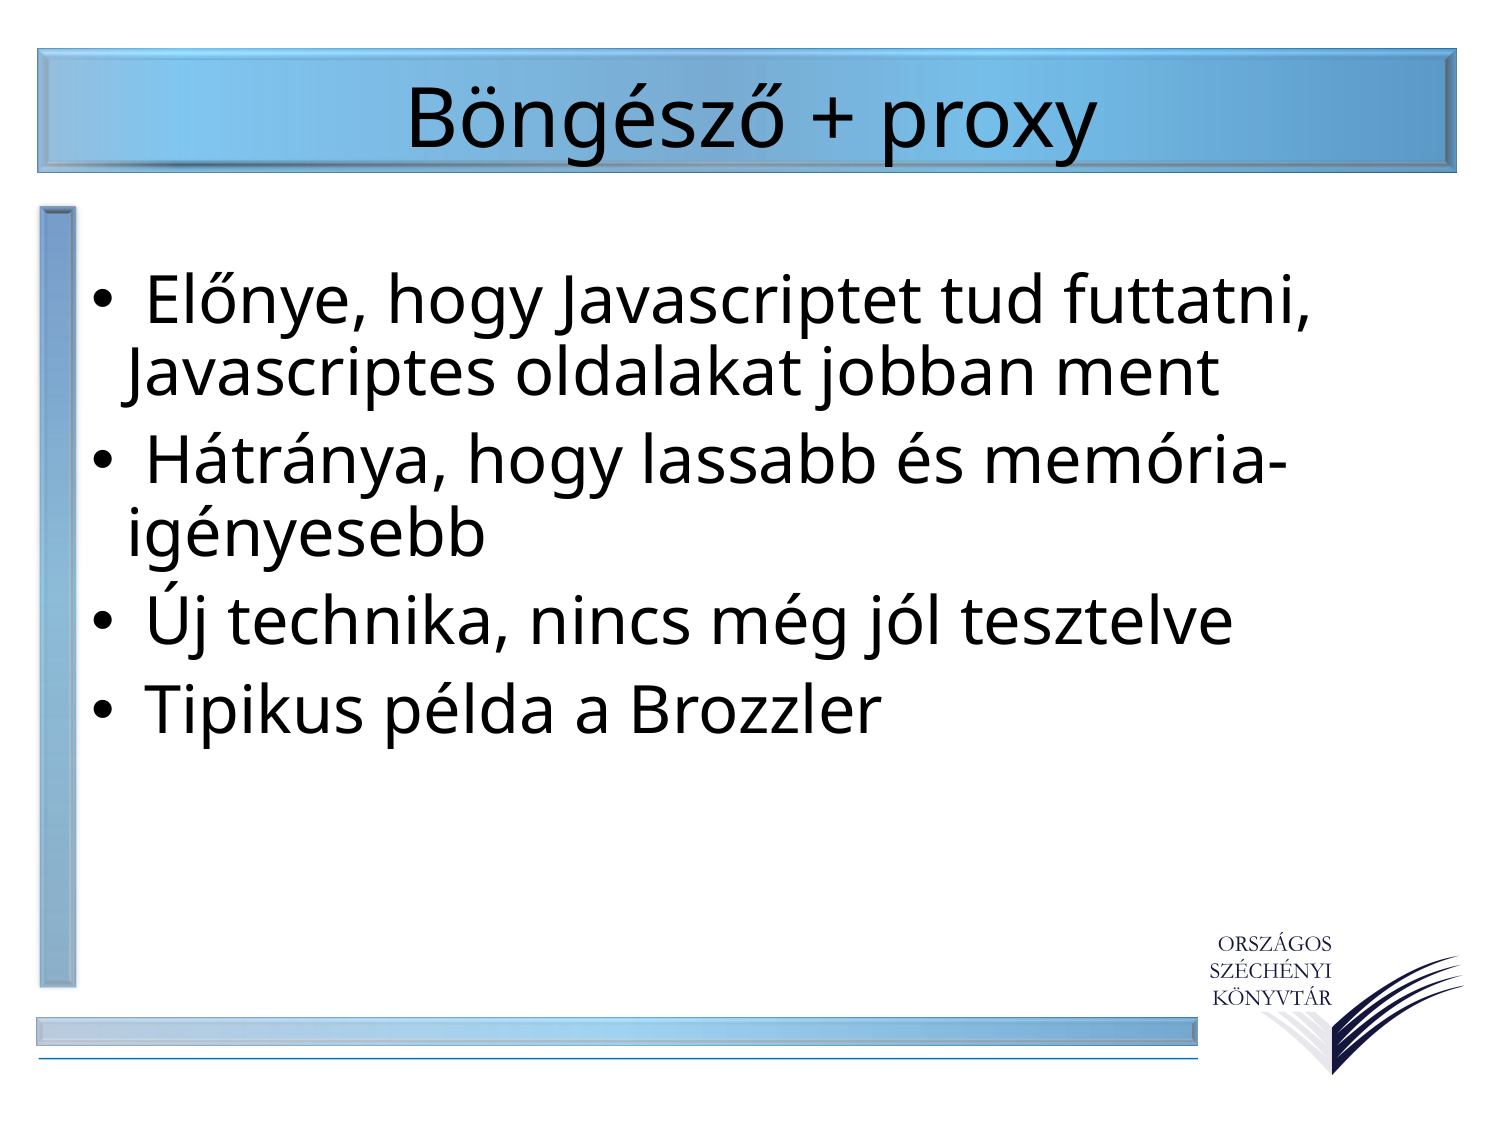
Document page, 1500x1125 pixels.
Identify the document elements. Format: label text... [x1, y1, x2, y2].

picture [35, 46, 1459, 175]
text_box Előnye, hogy Javascriptet tud futtatni, Javascriptes oldalakat jobban ment Hátránya, hogy lassabb és memória-igényesebb Új technika, nincs még jól tesztelve Tipikus példa a Brozzler [76, 196, 1470, 1011]
picture [29, 196, 76, 998]
text_box Böngésző + proxy [76, 54, 1427, 174]
picture [34, 918, 1471, 1083]
